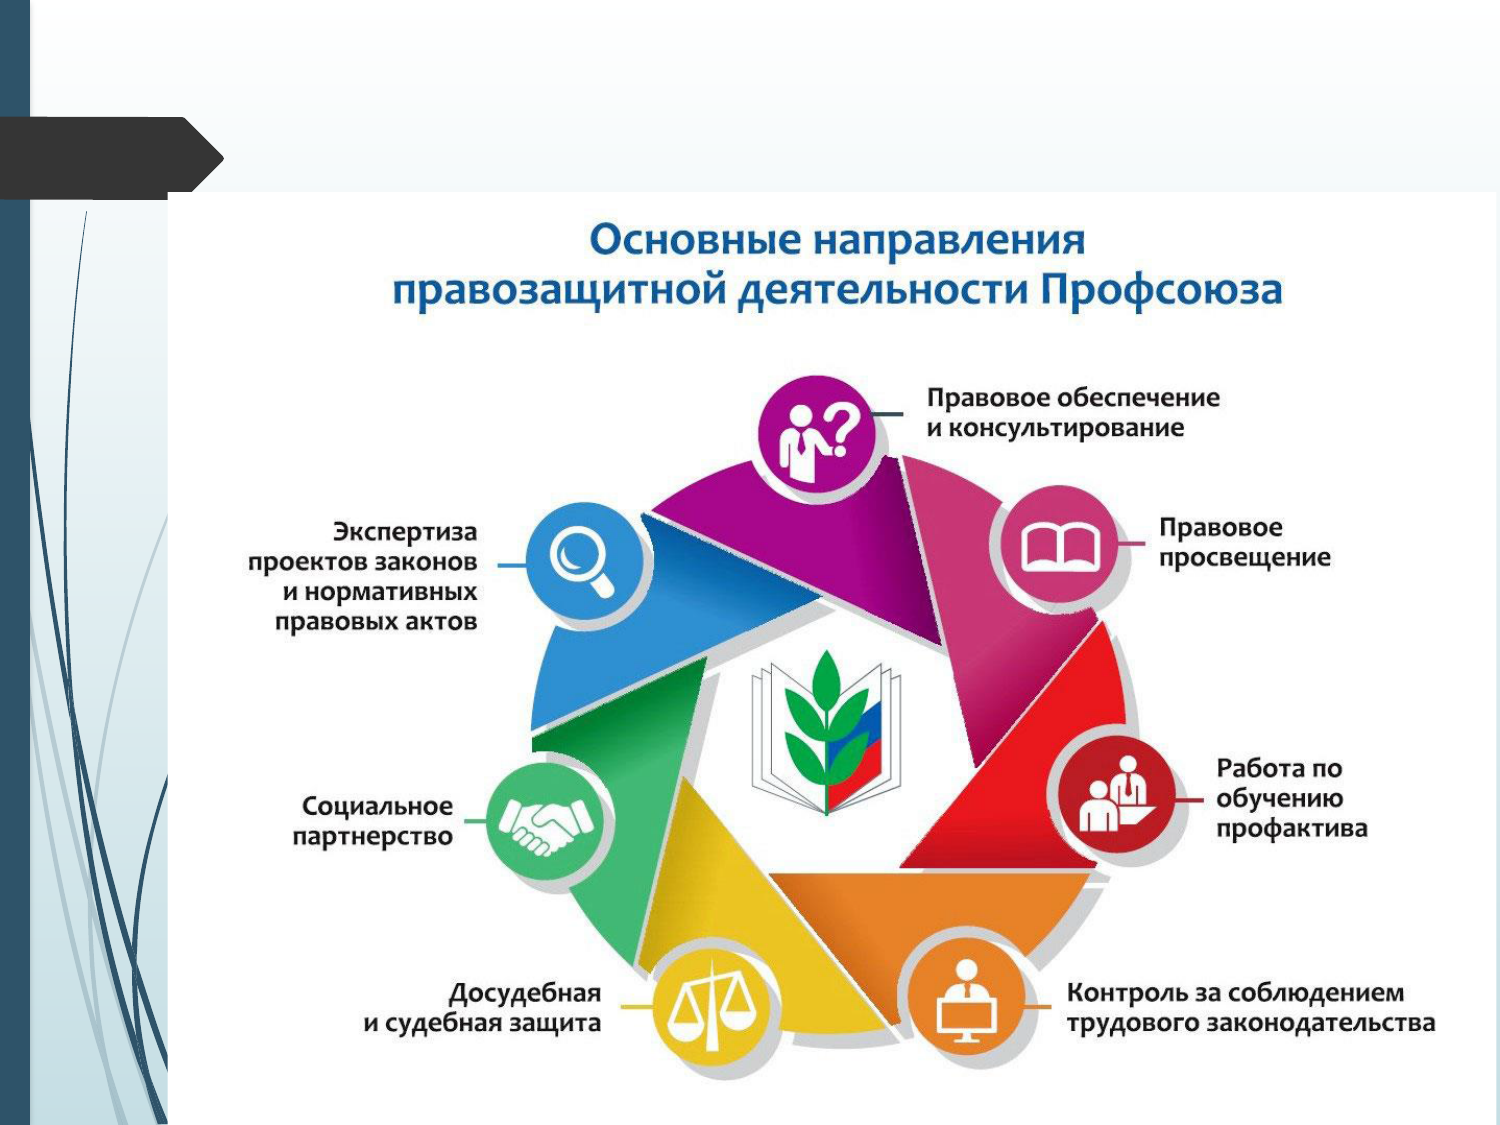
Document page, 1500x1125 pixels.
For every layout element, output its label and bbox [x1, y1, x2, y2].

picture [167, 192, 1497, 1125]
